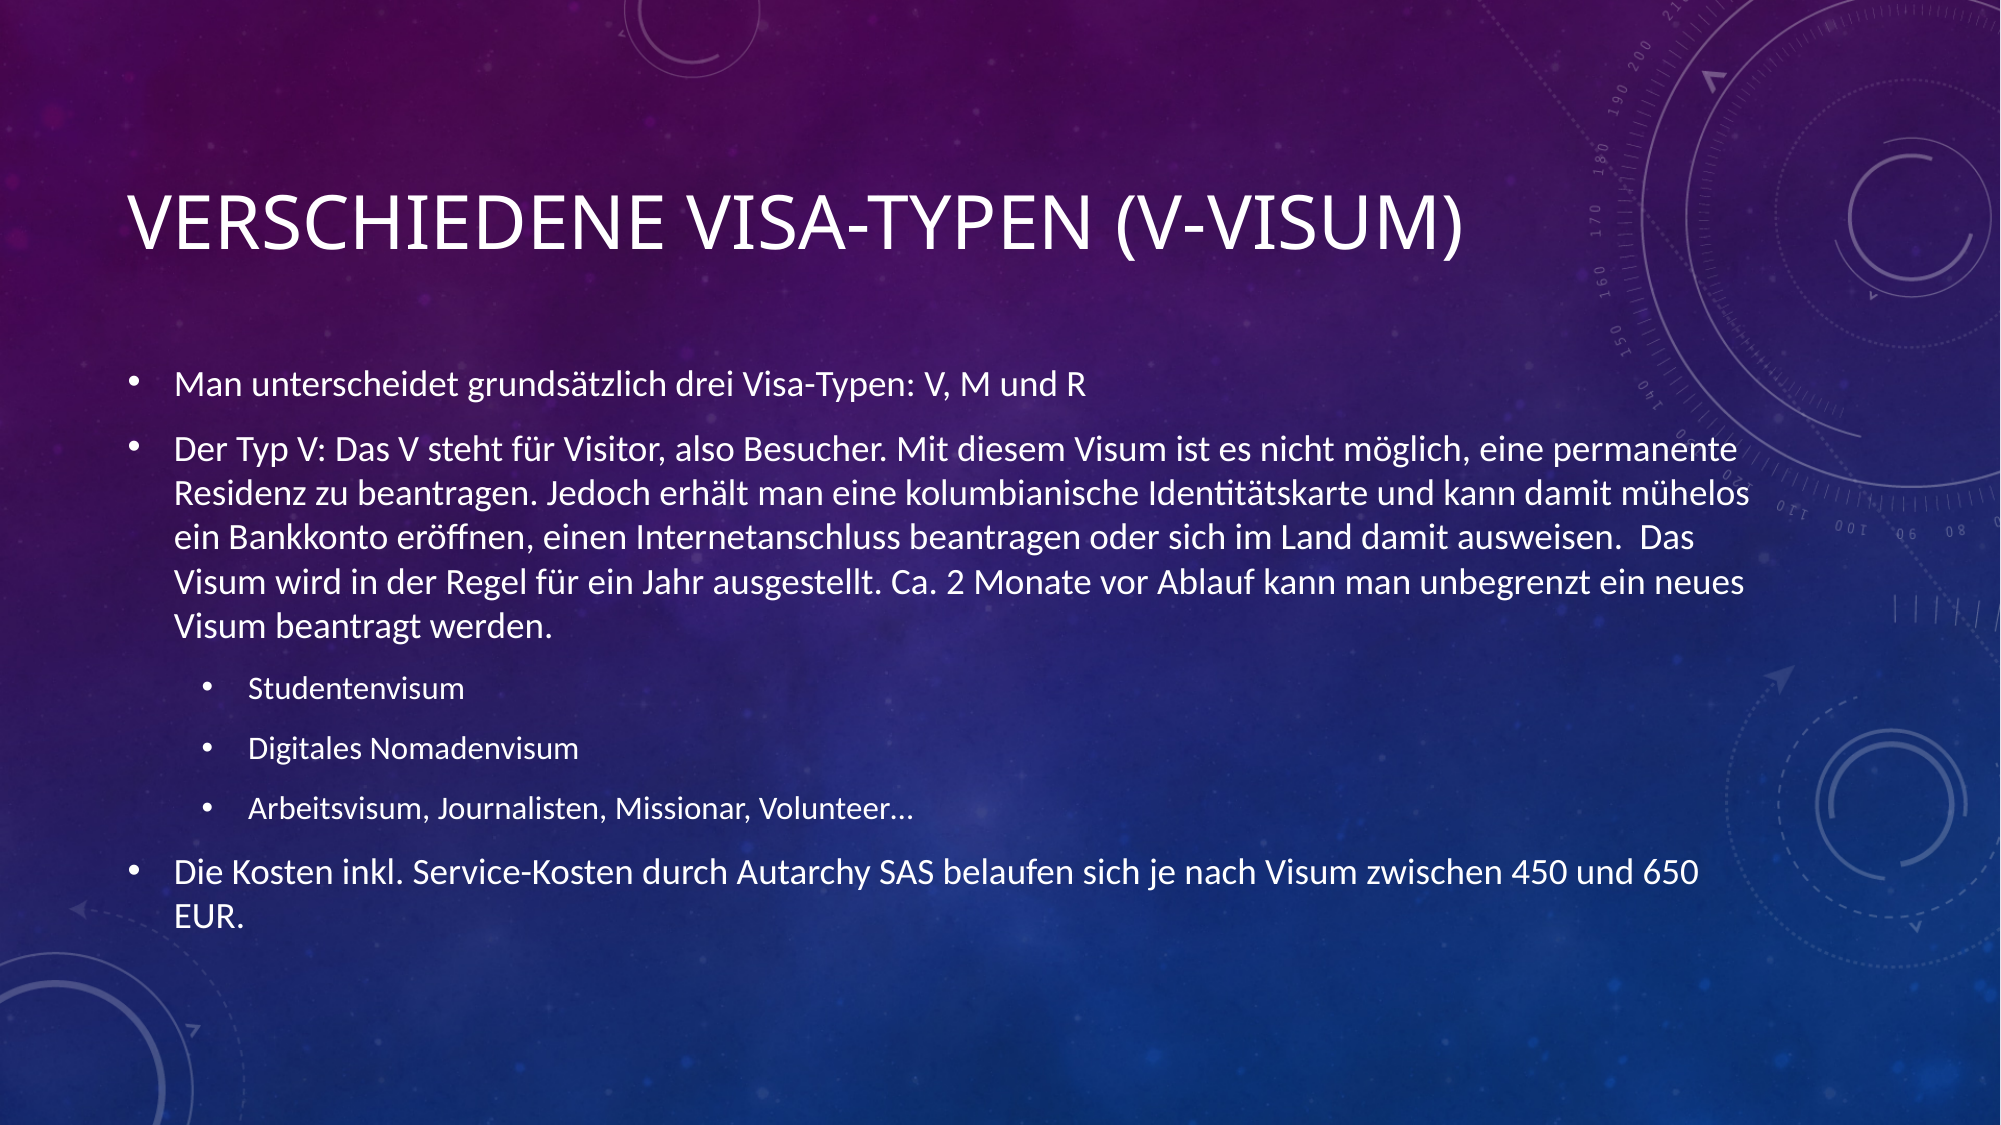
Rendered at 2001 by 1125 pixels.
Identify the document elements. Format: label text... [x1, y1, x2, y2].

list Man unterscheidet grundsätzlich drei Visa-Typen: V, M und R Der Typ V: Das V steht für Visitor, also Besucher. Mit diesem Visum ist es nicht möglich, eine permanente Residenz zu beantragen. Jedoch erhält man eine kolumbianische Identitätskarte und kann damit mühelos ein Bankkonto eröffnen, einen Internetanschluss beantragen oder sich im Land damit ausweisen. Das Visum wird in der Regel für ein Jahr ausgestellt. Ca. 2 Monate vor Ablauf kann man unbegrenzt ein neues Visum beantragt werden. Studentenvisum Digitales Nomadenvisum Arbeitsvisum, Journalisten, Missionar, Volunteer… Die Kosten inkl. Service-Kosten durch Autarchy SAS belaufen sich je nach Visum zwischen 450 und 650 EUR. [112, 351, 1775, 950]
title verschiedene Visa-typen (V-Visum) [112, 99, 1775, 339]
picture [0, 0, 2001, 1125]
